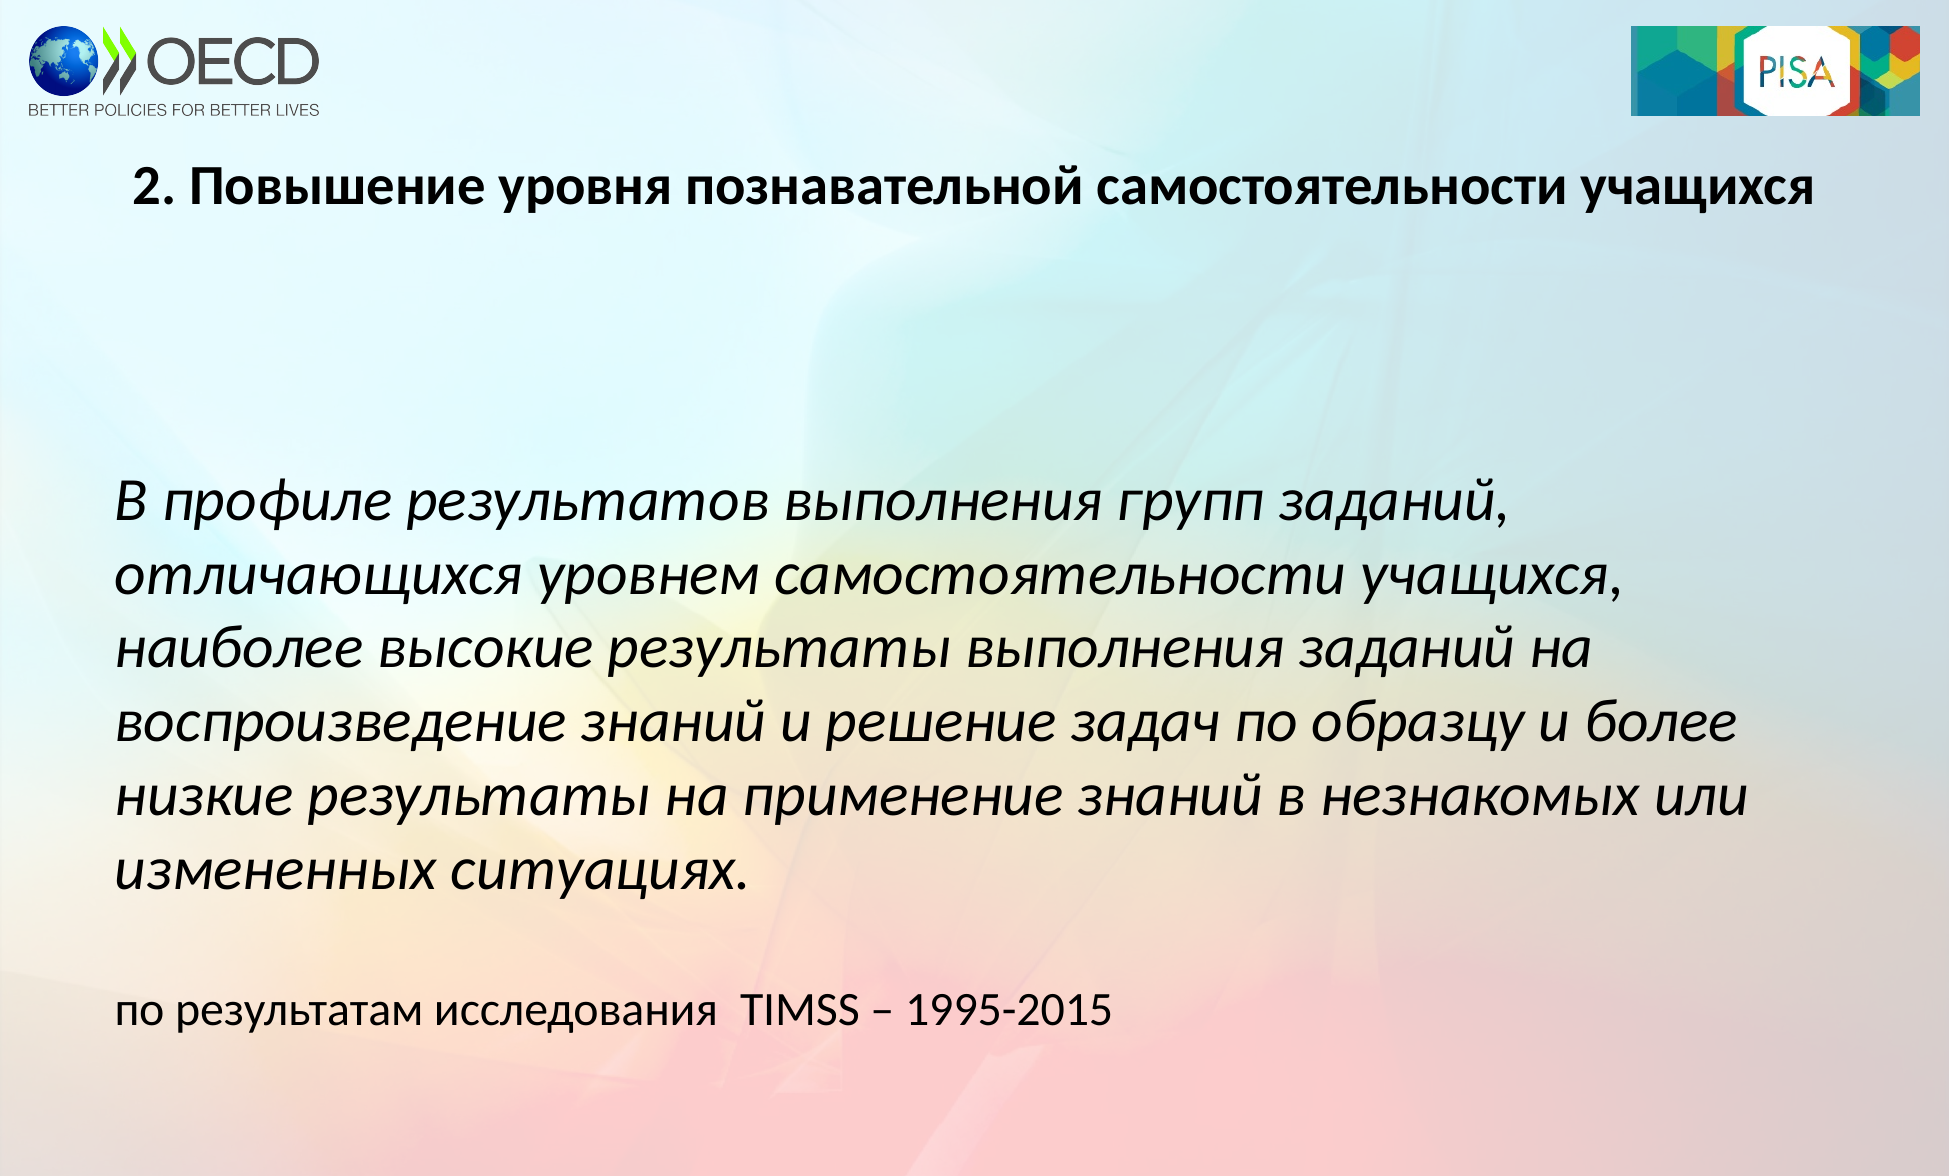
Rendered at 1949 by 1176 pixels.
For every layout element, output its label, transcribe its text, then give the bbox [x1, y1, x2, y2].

title 2. Повышение уровня познавательной самостоятельности учащихся [97, 117, 1852, 246]
picture [29, 26, 319, 116]
list В профиле результатов выполнения групп заданий, отличающихся уровнем самостоятельности учащихся, наиболее высокие результаты выполнения заданий на воспроизведение знаний и решение задач по образцу и более низкие результаты на применение знаний в незнакомых или измененных ситуациях. по результатам исследования TIMSS – 1995-2015 [97, 274, 1852, 1050]
picture [1631, 26, 1920, 116]
